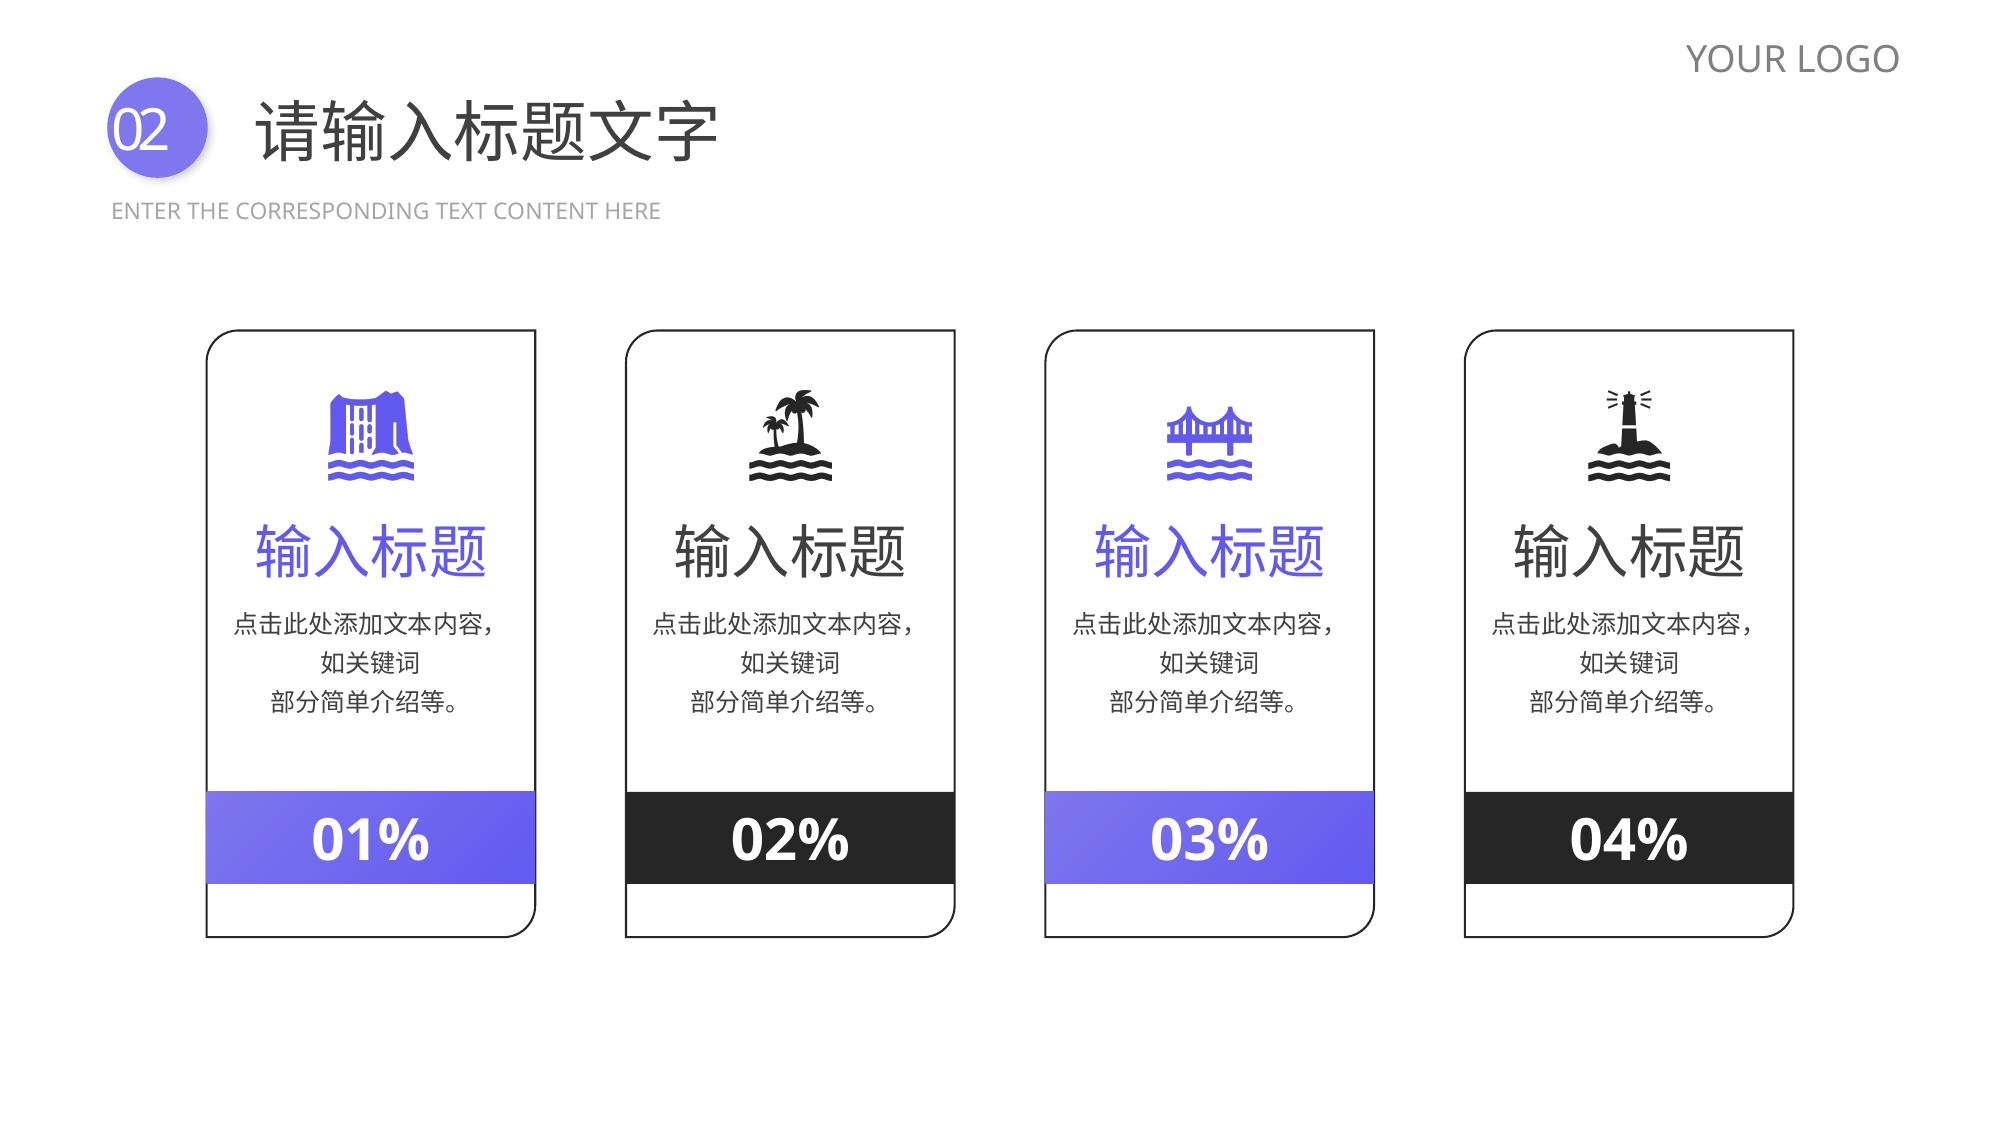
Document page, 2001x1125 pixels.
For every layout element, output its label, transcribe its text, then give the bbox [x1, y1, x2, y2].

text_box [1045, 330, 1375, 938]
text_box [1464, 330, 1794, 938]
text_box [96, 77, 773, 233]
text_box YOUR LOGO [1671, 28, 1928, 88]
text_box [206, 330, 536, 938]
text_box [625, 330, 955, 938]
